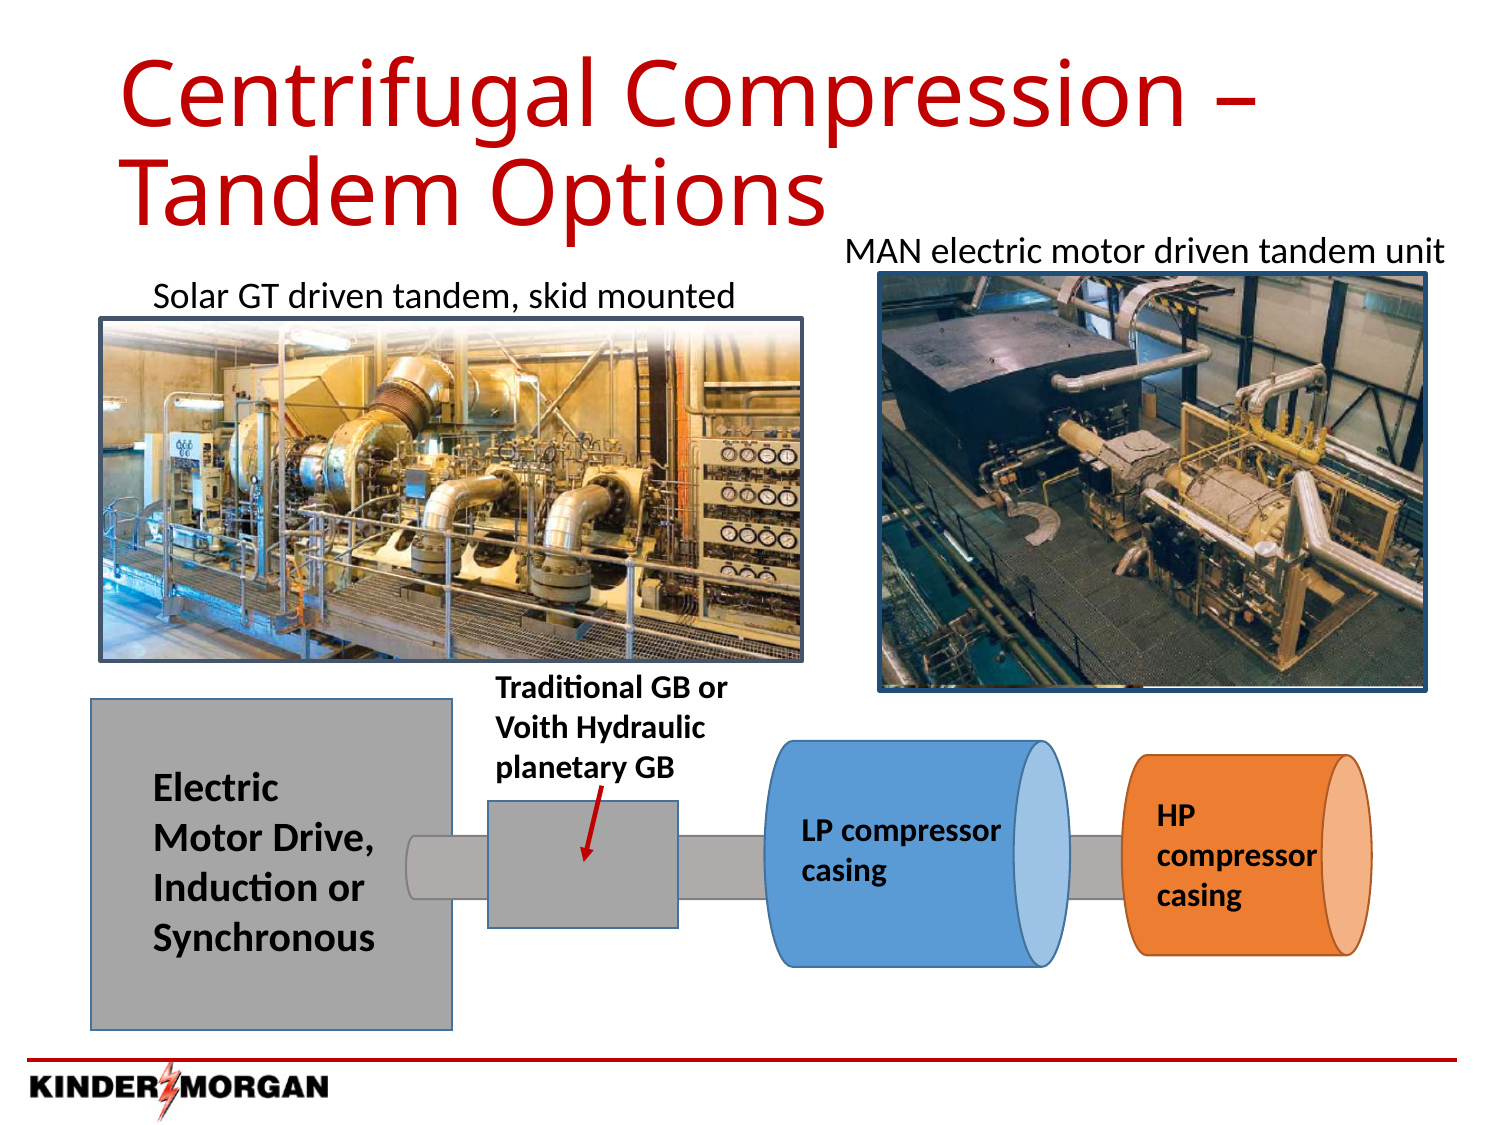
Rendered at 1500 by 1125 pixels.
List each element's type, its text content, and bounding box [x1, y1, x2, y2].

text_box LP compressor casing [786, 800, 1071, 896]
text_box Traditional GB or Voith Hydraulic planetary GB [480, 659, 765, 793]
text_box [583, 785, 602, 862]
title Centrifugal Compression – Tandem Options [103, 37, 1397, 256]
text_box [1120, 754, 1367, 957]
picture [27, 1062, 331, 1125]
text_box [1069, 834, 1123, 901]
text_box MAN electric motor driven tandem unit [829, 218, 1500, 278]
text_box HP compressor casing [1142, 785, 1372, 921]
picture [881, 275, 1424, 689]
text_box Electric Motor Drive, Induction or Synchronous [138, 752, 395, 967]
text_box [679, 834, 765, 901]
text_box [487, 800, 679, 929]
text_box [90, 698, 453, 1031]
picture [103, 320, 800, 659]
text_box Solar GT driven tandem, skid mounted [138, 263, 830, 324]
text_box [763, 739, 1070, 968]
text_box [404, 834, 487, 901]
